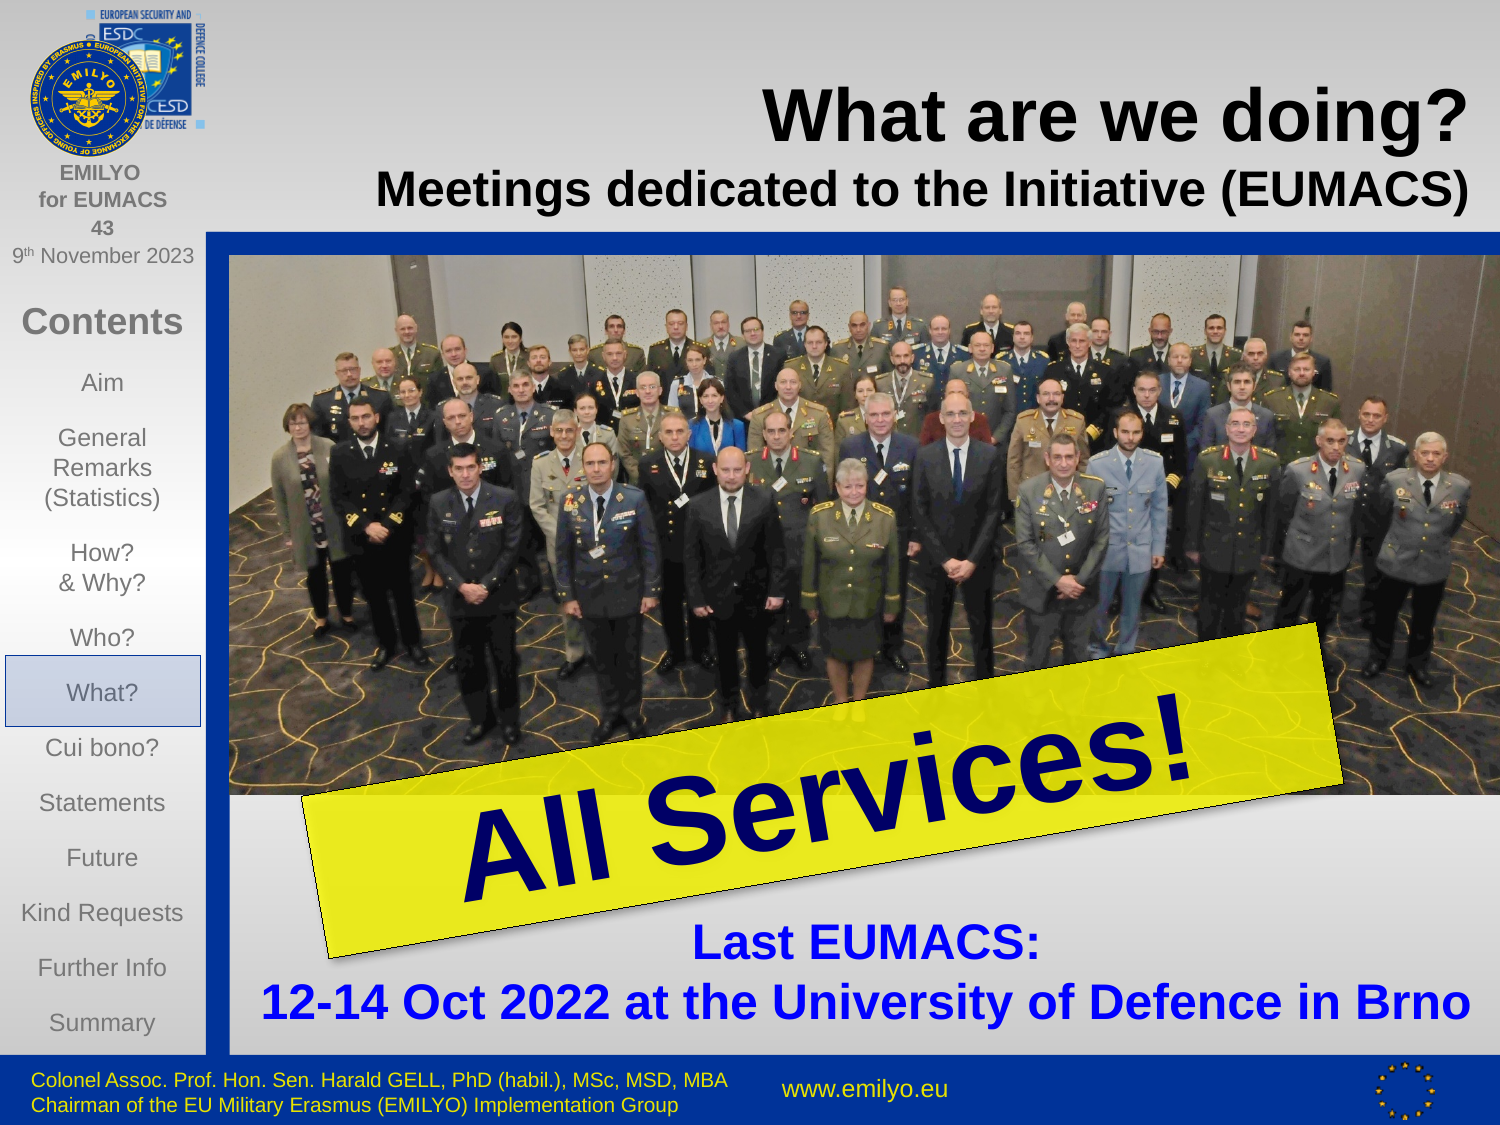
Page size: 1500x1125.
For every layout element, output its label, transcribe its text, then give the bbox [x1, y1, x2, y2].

text_box [5, 655, 201, 727]
picture [1374, 1060, 1435, 1120]
title What are we doing? Meetings dedicated to the Initiative (EUMACS) [207, 28, 1471, 217]
text_box All Services! [302, 802, 1239, 959]
picture [229, 255, 1500, 795]
picture [30, 10, 205, 158]
text_box Last EUMACS: 12-14 Oct 2022 at the University of Defence in Brno [245, 901, 1488, 1037]
